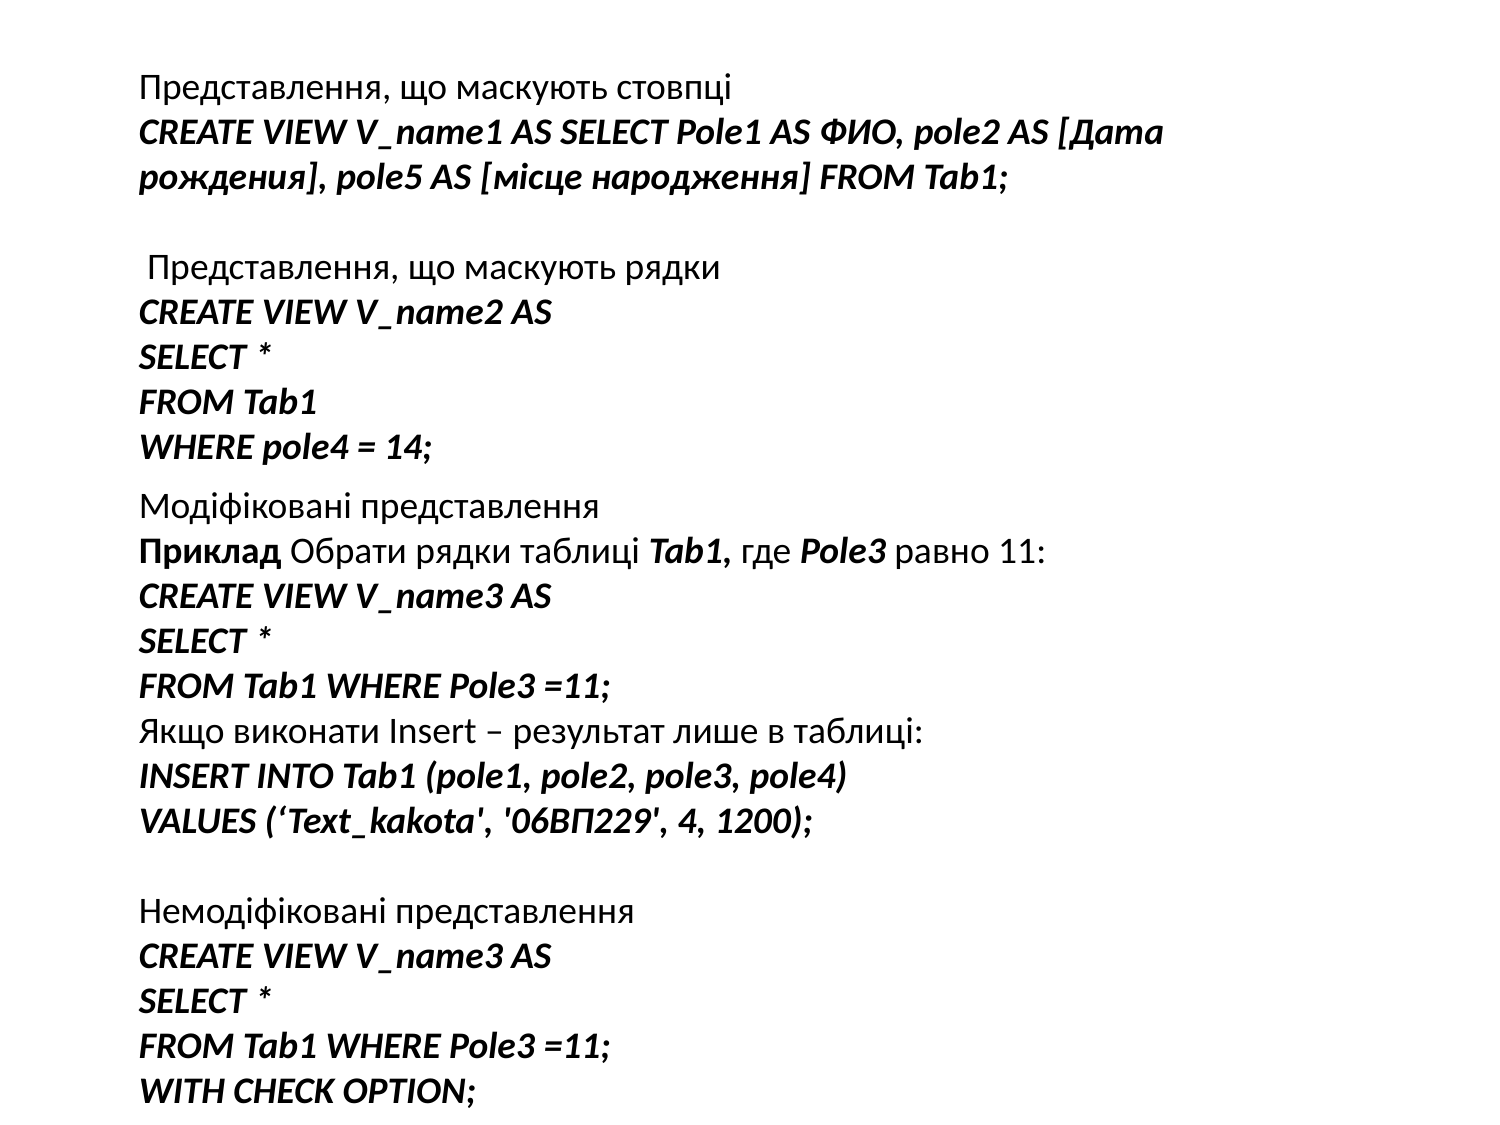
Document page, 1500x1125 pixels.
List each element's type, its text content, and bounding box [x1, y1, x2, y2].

text_box Представлення, що маскують стовпці CREATE VIEW V_name1 AS SELECT Pole1 AS ФИО, pole2 AS [Дата рождения], pole5 AS [місце народження] FROM Tab1; Представлення, що маскують рядки CREATE VIEW V_name2 AS SELECT * FROM Tab1 WHERE pole4 = 14; [123, 54, 1199, 473]
text_box Модіфіковані представлення Приклад Обрати рядки таблиці Tab1, где Pole3 равно 11: CREATE VIEW V_name3 AS SELECT * FROM Tab1 WHERE Pole3 =11; Якщо виконати Insert – результат лише в таблиці: INSERT INTO Tab1 (pole1, pole2, pole3, pole4) VALUES (‘Text_kakota', '06ВП229', 4, 1200); Немодіфіковані представлення CREATE VIEW V_name3 AS SELECT * FROM Tab1 WHERE Pole3 =11; WITH CHECK OPTION; [123, 473, 1424, 1119]
